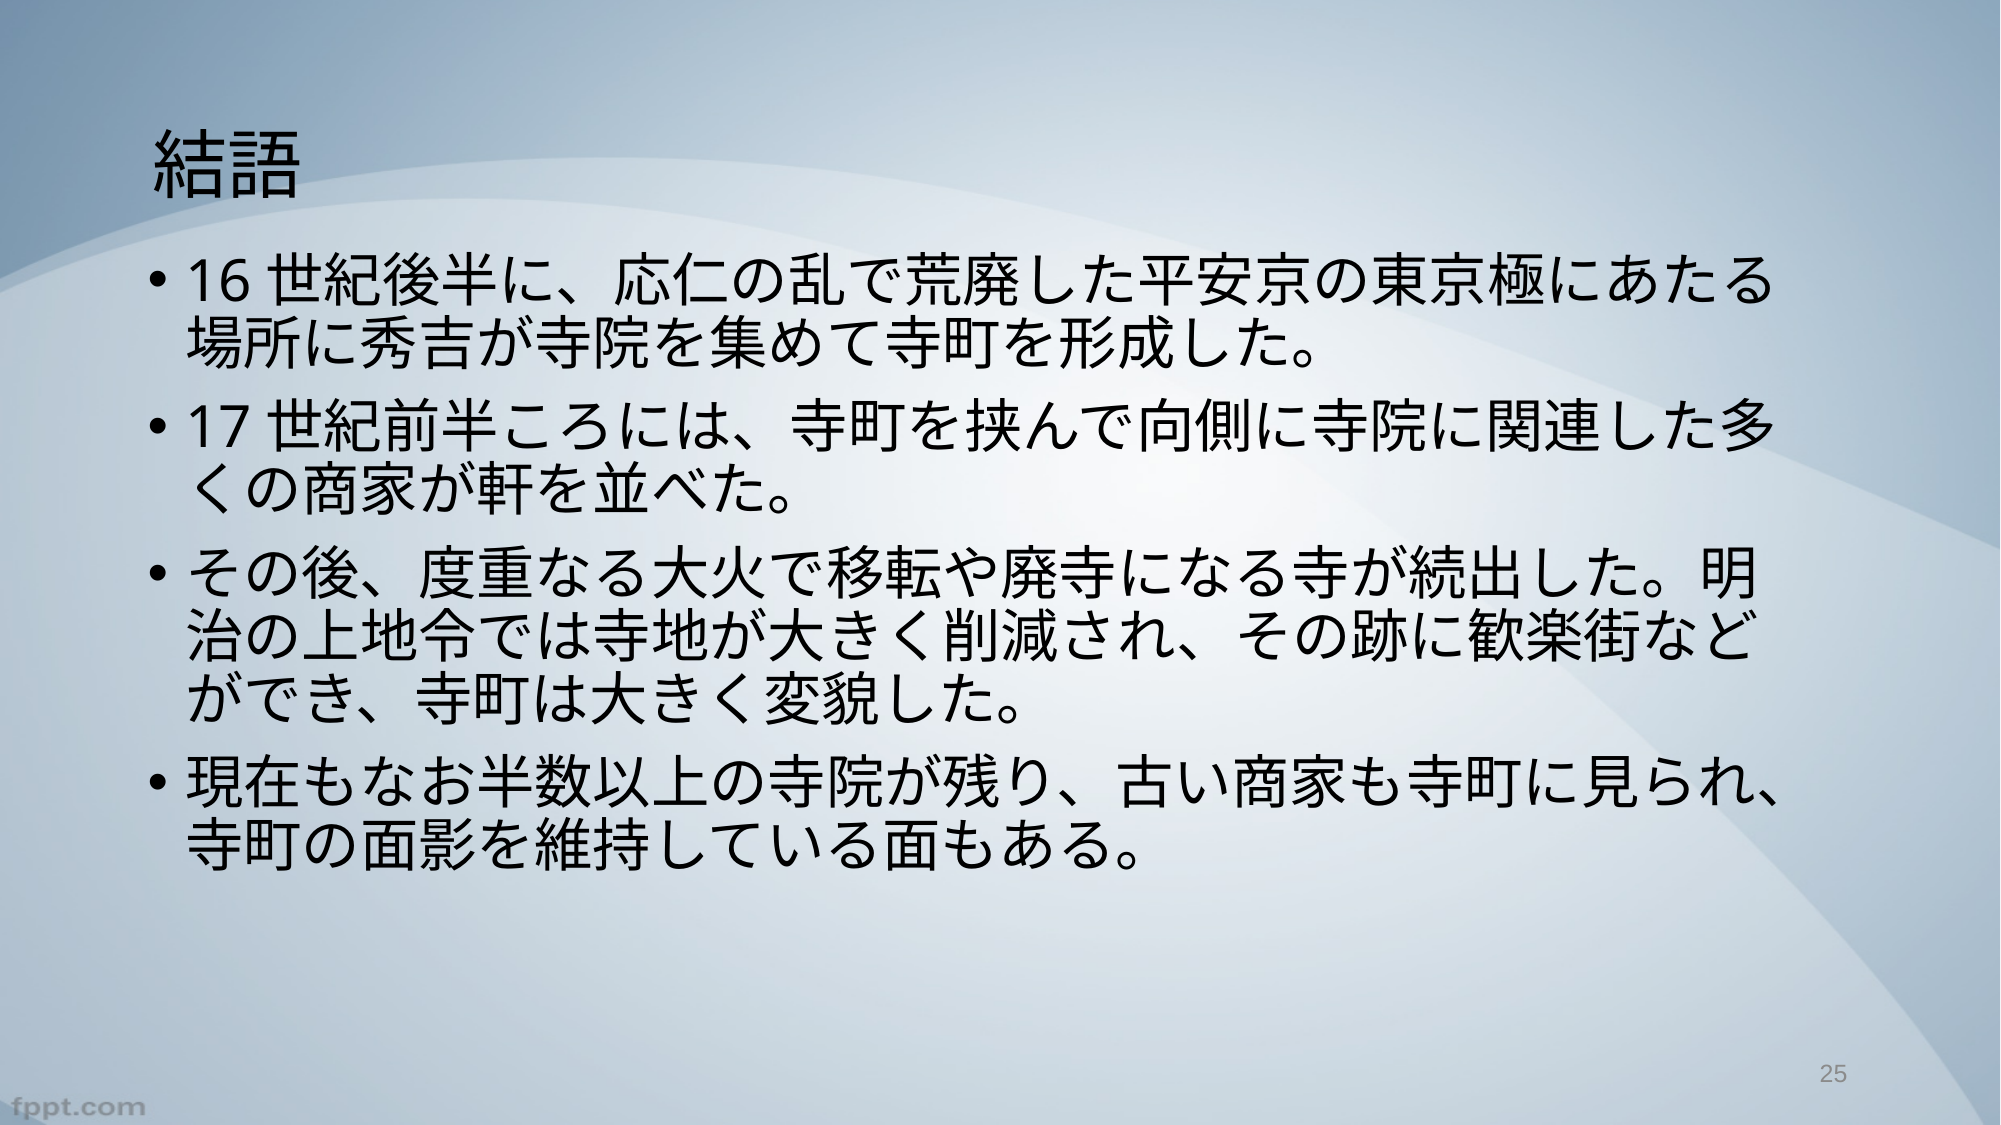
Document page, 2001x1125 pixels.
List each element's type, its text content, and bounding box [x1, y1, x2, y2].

picture [0, 0, 2001, 1125]
list 16世紀後半に、応仁の乱で荒廃した平安京の東京極にあたる場所に秀吉が寺院を集めて寺町を形成した。 17世紀前半ころには、寺町を挟んで向側に寺院に関連した多くの商家が軒を並べた。 その後、度重なる大火で移転や廃寺になる寺が続出した。明治の上地令では寺地が大きく削減され、その跡に歓楽街などができ、寺町は大きく変貌した。 現在もなお半数以上の寺院が残り、古い商家も寺町に見られ、寺町の面影を維持している面もある。 [132, 243, 1816, 958]
slide_number 25 [1412, 1042, 1863, 1103]
title 結語 [137, 59, 1863, 278]
